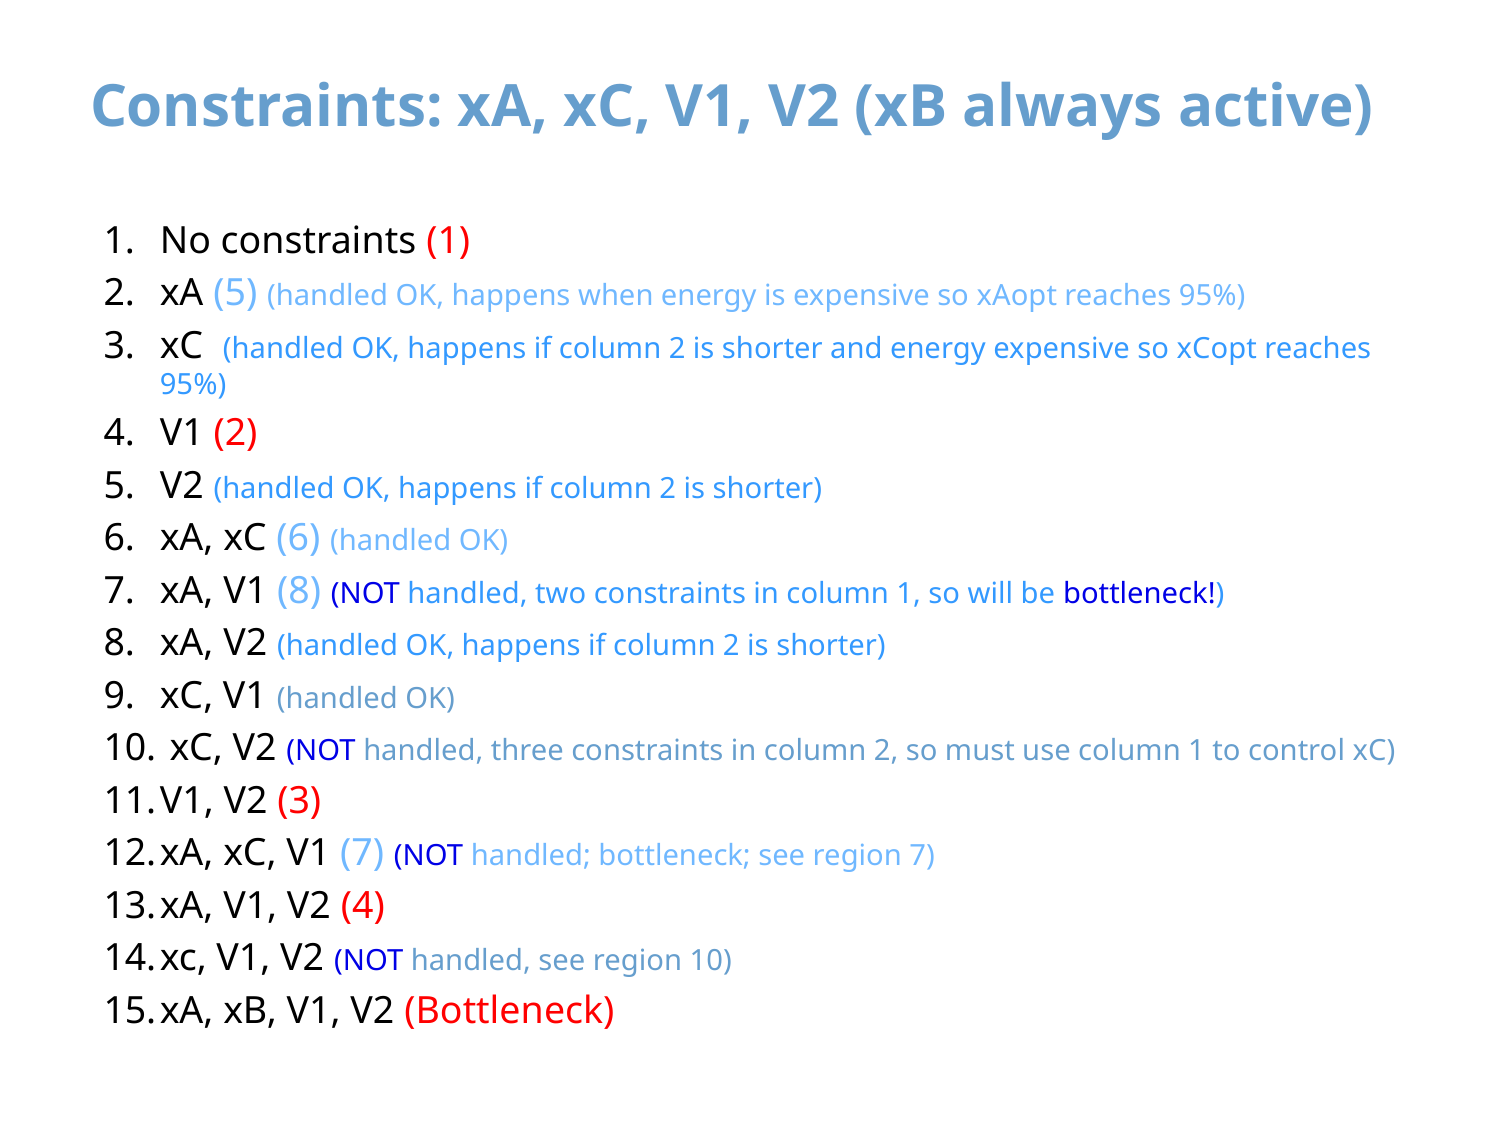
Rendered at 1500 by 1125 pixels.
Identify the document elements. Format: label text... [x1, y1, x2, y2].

list No constraints (1) xA (5) (handled OK, happens when energy is expensive so xAopt reaches 95%) xC (handled OK, happens if column 2 is shorter and energy expensive so xCopt reaches 95%) V1 (2) V2 (handled OK, happens if column 2 is shorter) xA, xC (6) (handled OK) xA, V1 (8) (NOT handled, two constraints in column 1, so will be bottleneck!) xA, V2 (handled OK, happens if column 2 is shorter) xC, V1 (handled OK) xC, V2 (NOT handled, three constraints in column 2, so must use column 1 to control xC) V1, V2 (3) xA, xC, V1 (7) (NOT handled; bottleneck; see region 7) xA, V1, V2 (4) xc, V1, V2 (NOT handled, see region 10) xA, xB, V1, V2 (Bottleneck) [88, 208, 1439, 988]
title Constraints: xA, xC, V1, V2 (xB always active) [75, 45, 1412, 161]
